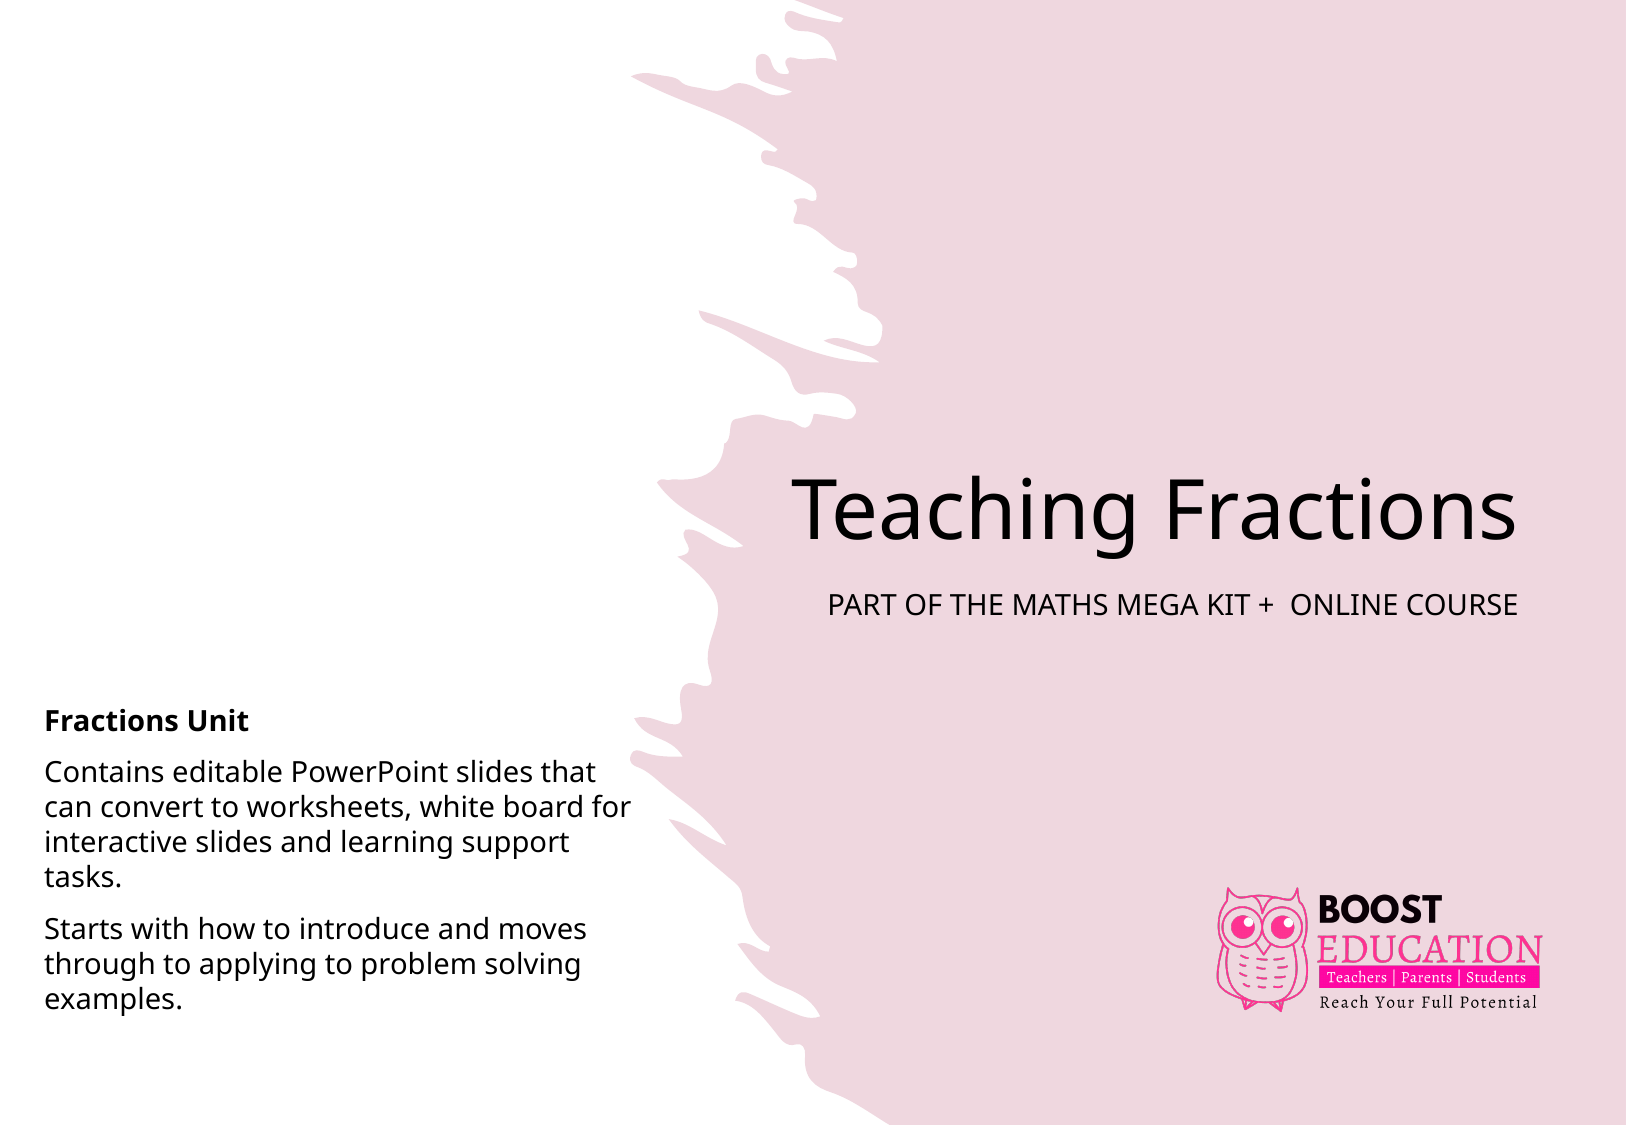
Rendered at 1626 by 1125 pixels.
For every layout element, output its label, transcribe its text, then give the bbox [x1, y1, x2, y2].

list Fractions Unit Contains editable PowerPoint slides that can convert to worksheets, white board for interactive slides and learning support tasks. Starts with how to introduce and moves through to applying to problem solving examples. [29, 694, 657, 1074]
title Teaching Fractions [632, 43, 1625, 565]
picture [1060, 772, 1596, 1074]
text_box PART OF THE MATHS MEGA KIT + ONLINE COURSE [812, 579, 1625, 669]
